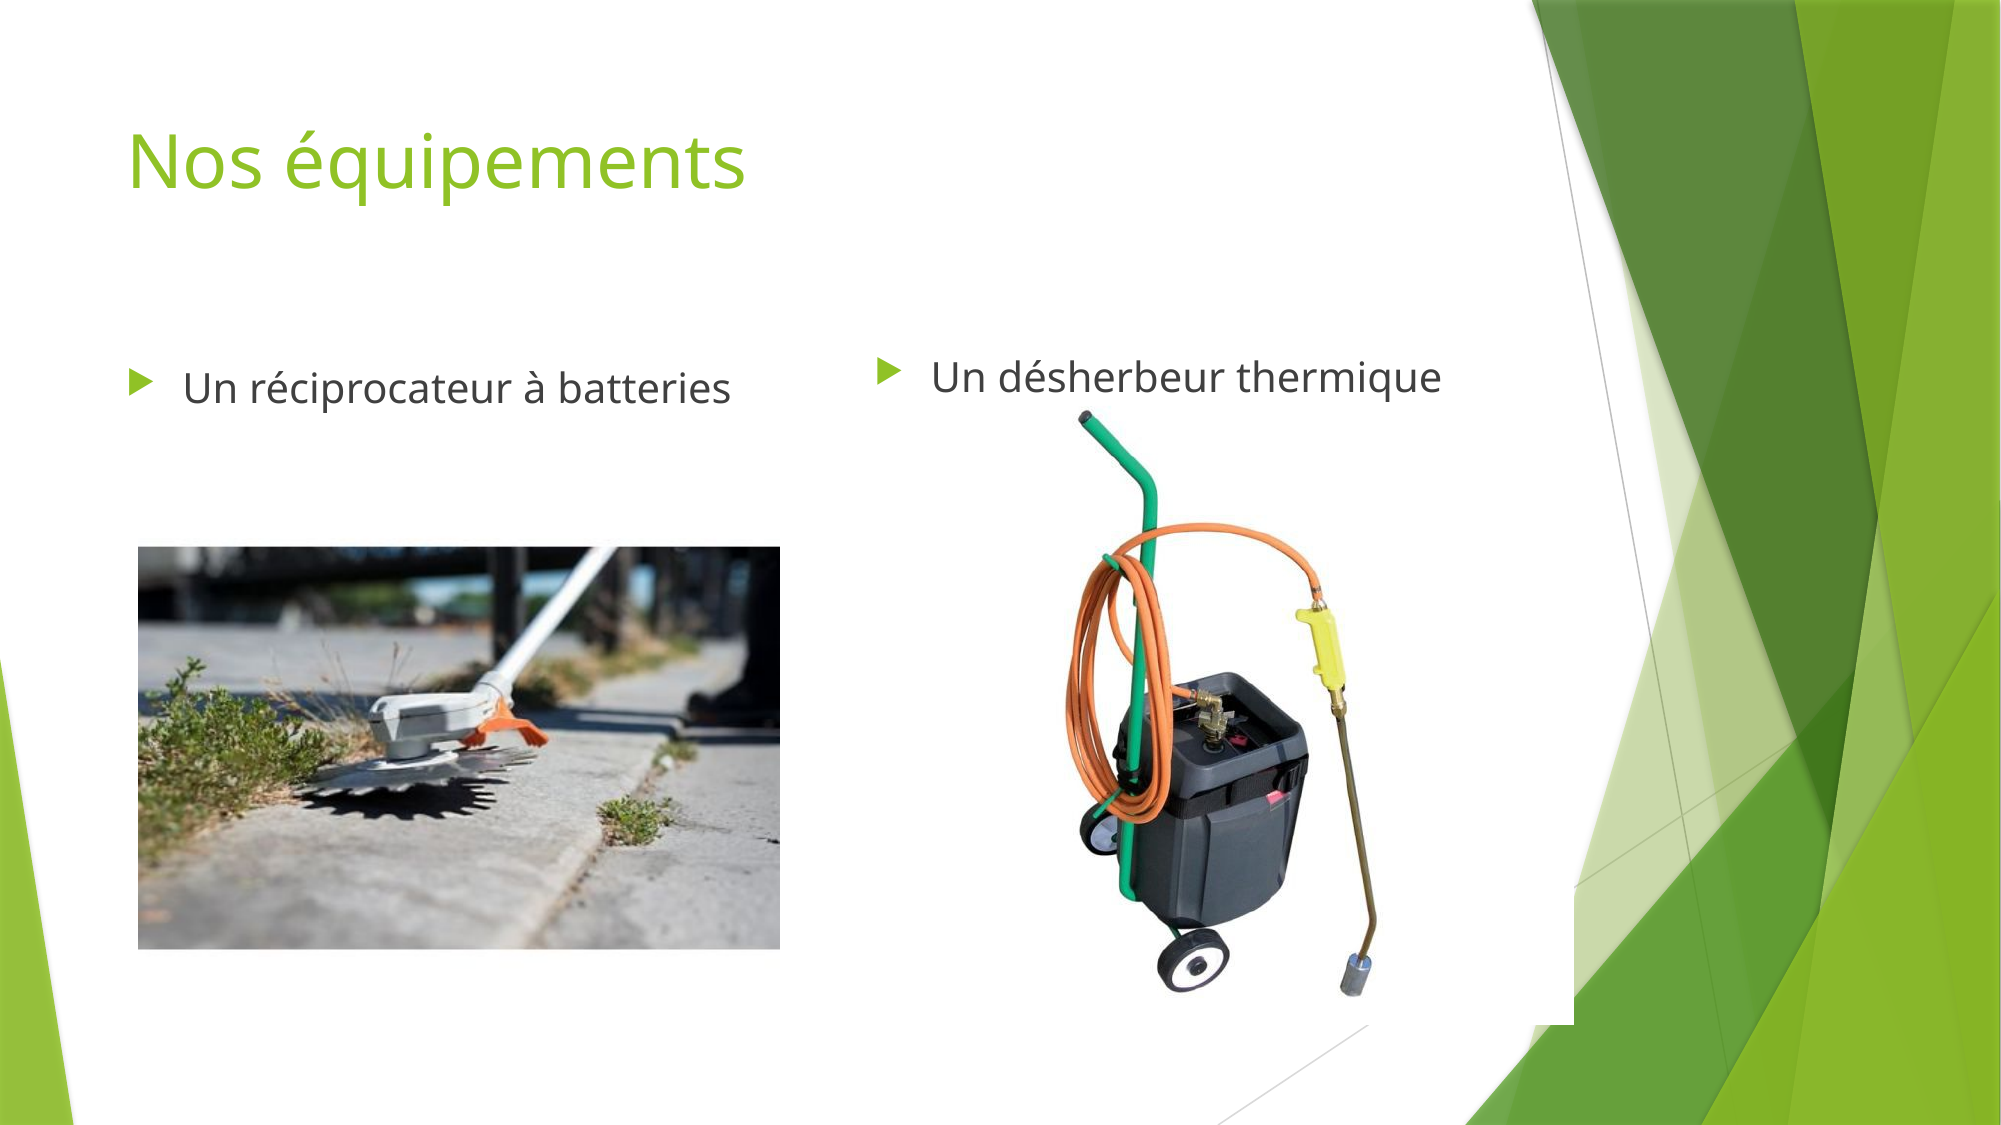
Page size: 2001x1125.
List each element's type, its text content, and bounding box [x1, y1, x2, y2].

text_box Un désherbeur thermique [859, 343, 890, 981]
title Nos équipements [111, 106, 1522, 323]
picture [138, 448, 780, 1051]
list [891, 343, 1574, 1026]
list Un réciprocateur à batteries [111, 354, 798, 992]
